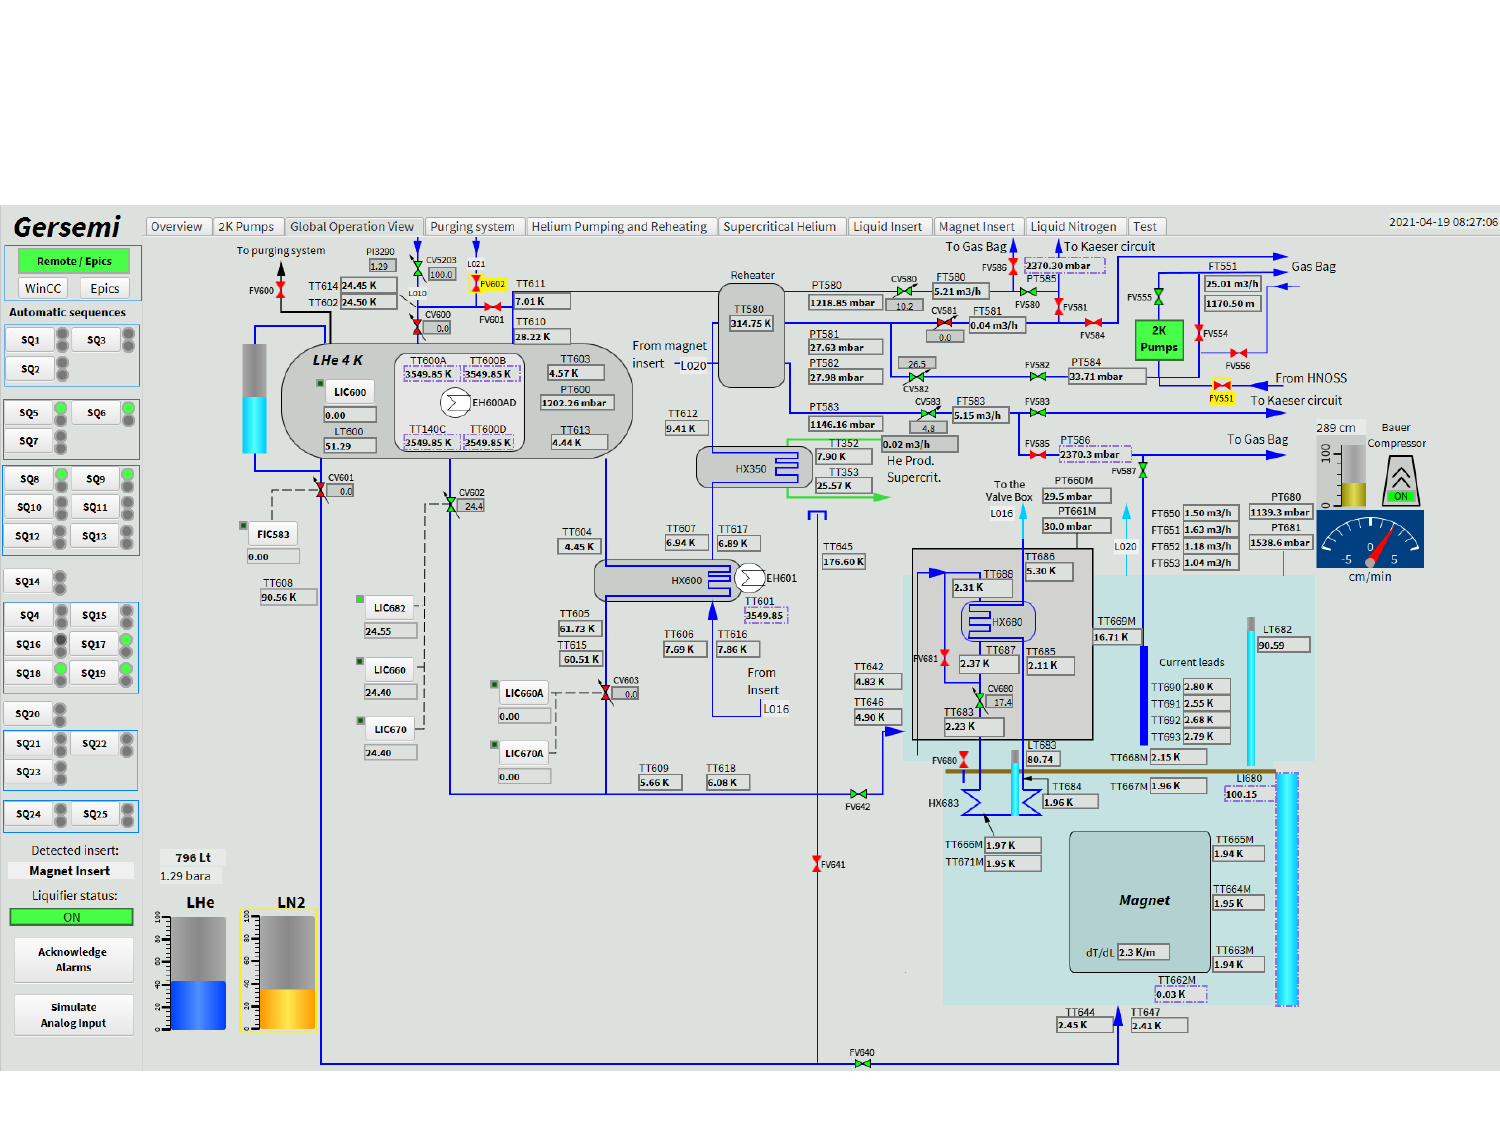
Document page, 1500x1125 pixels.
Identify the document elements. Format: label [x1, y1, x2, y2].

list [0, 205, 1500, 1071]
